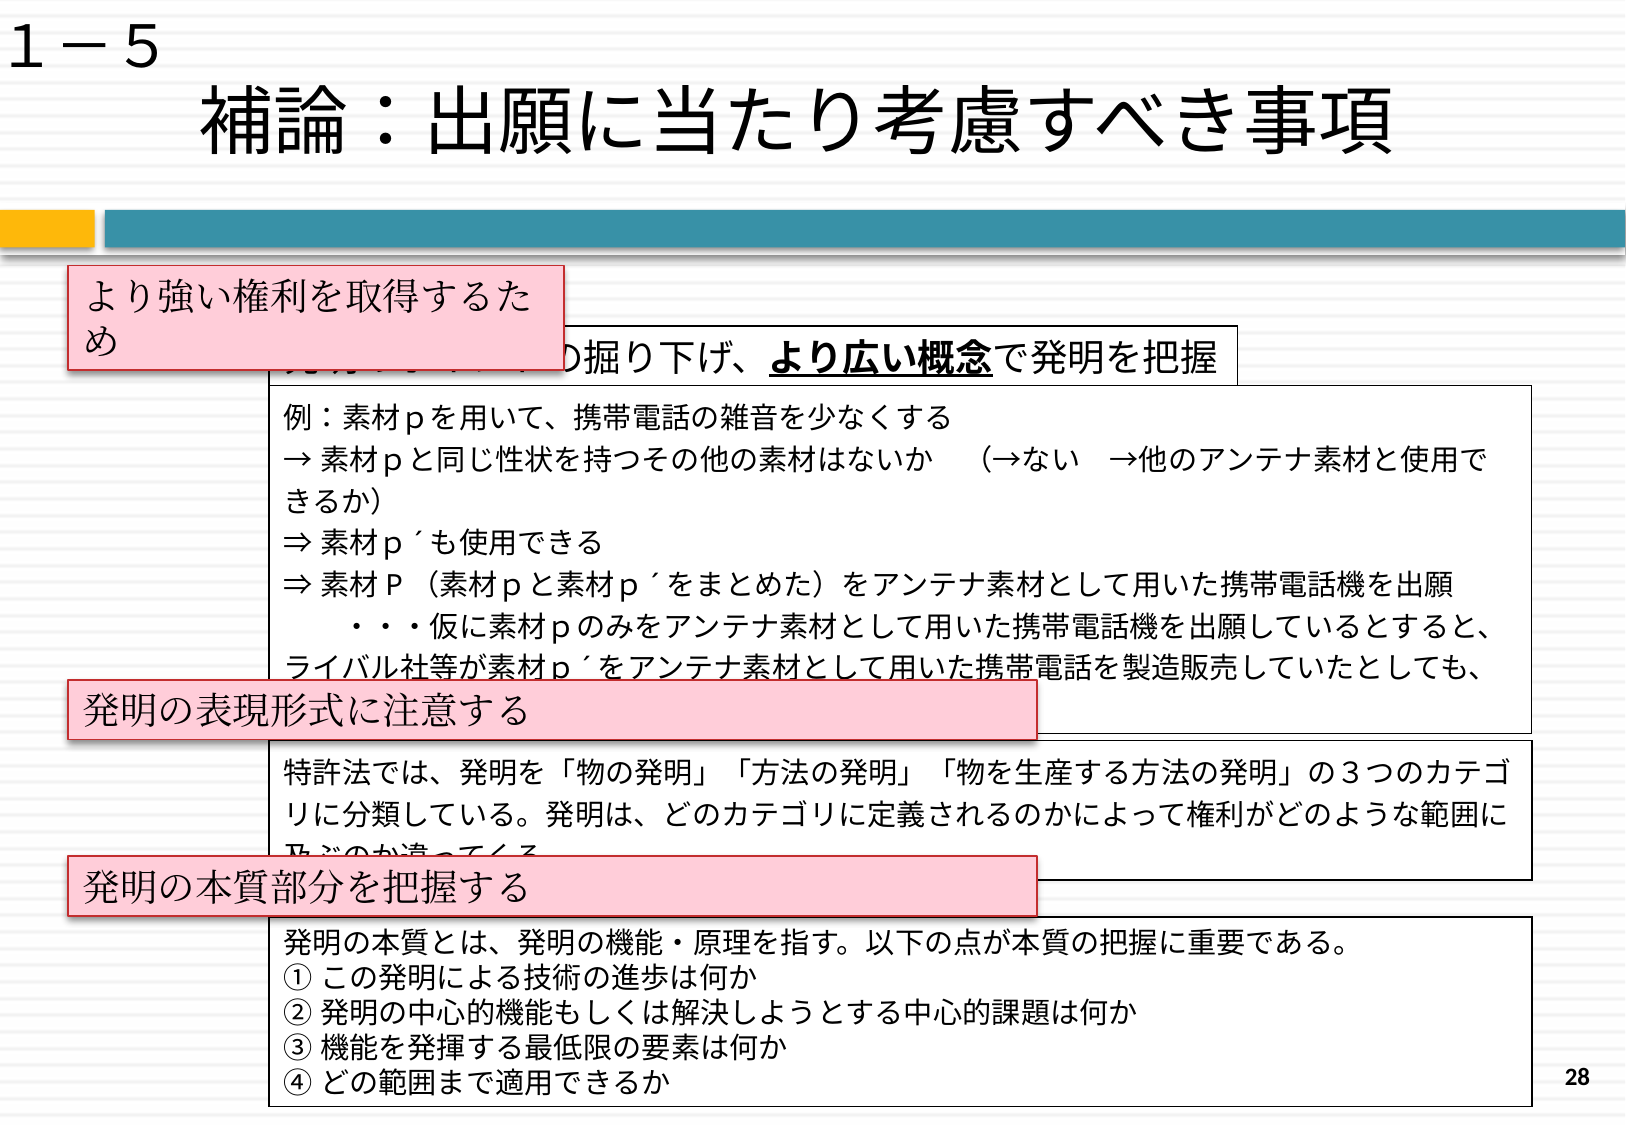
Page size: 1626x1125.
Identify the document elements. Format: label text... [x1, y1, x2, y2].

text_box 例：素材ｐを用いて、携帯電話の雑音を少なくする →素材ｐと同じ性状を持つその他の素材はないか （→ない →他のアンテナ素材と使用できるか） ⇒素材ｐ´も使用できる ⇒素材P（素材ｐと素材ｐ´をまとめた）をアンテナ素材として用いた携帯電話機を出願 ・・・仮に素材ｐのみをアンテナ素材として用いた携帯電話機を出願しているとすると、ライバル社等が素材ｐ´をアンテナ素材として用いた携帯電話を製造販売していたとしても、権利主張ができない。 [268, 385, 1532, 734]
text_box 発明の本質部分を把握する [67, 855, 1038, 917]
text_box 発明の本質とは、発明の機能・原理を指す。以下の点が本質の把握に重要である。 ①この発明による技術の進歩は何か ②発明の中心的機能もしくは解決しようとする中心的課題は何か ③機能を発揮する最低限の要素は何か ④どの範囲まで適用できるか [268, 916, 1533, 1107]
slide_number 28 [1530, 1058, 1625, 1099]
title 補論：出願に当たり考慮すべき事項 [108, 37, 1559, 201]
text_box 発明のポイントの掘り下げ、より広い概念で発明を把握する [268, 326, 1238, 385]
text_box １－５ [0, 2, 187, 87]
text_box 特許法では、発明を「物の発明」「方法の発明」「物を生産する方法の発明」の３つのカテゴリに分類している。発明は、どのカテゴリに定義されるのかによって権利がどのような範囲に及ぶのか違ってくる。 [268, 740, 1533, 881]
text_box より強い権利を取得するため [67, 265, 565, 371]
text_box 発明の表現形式に注意する [67, 679, 1038, 740]
